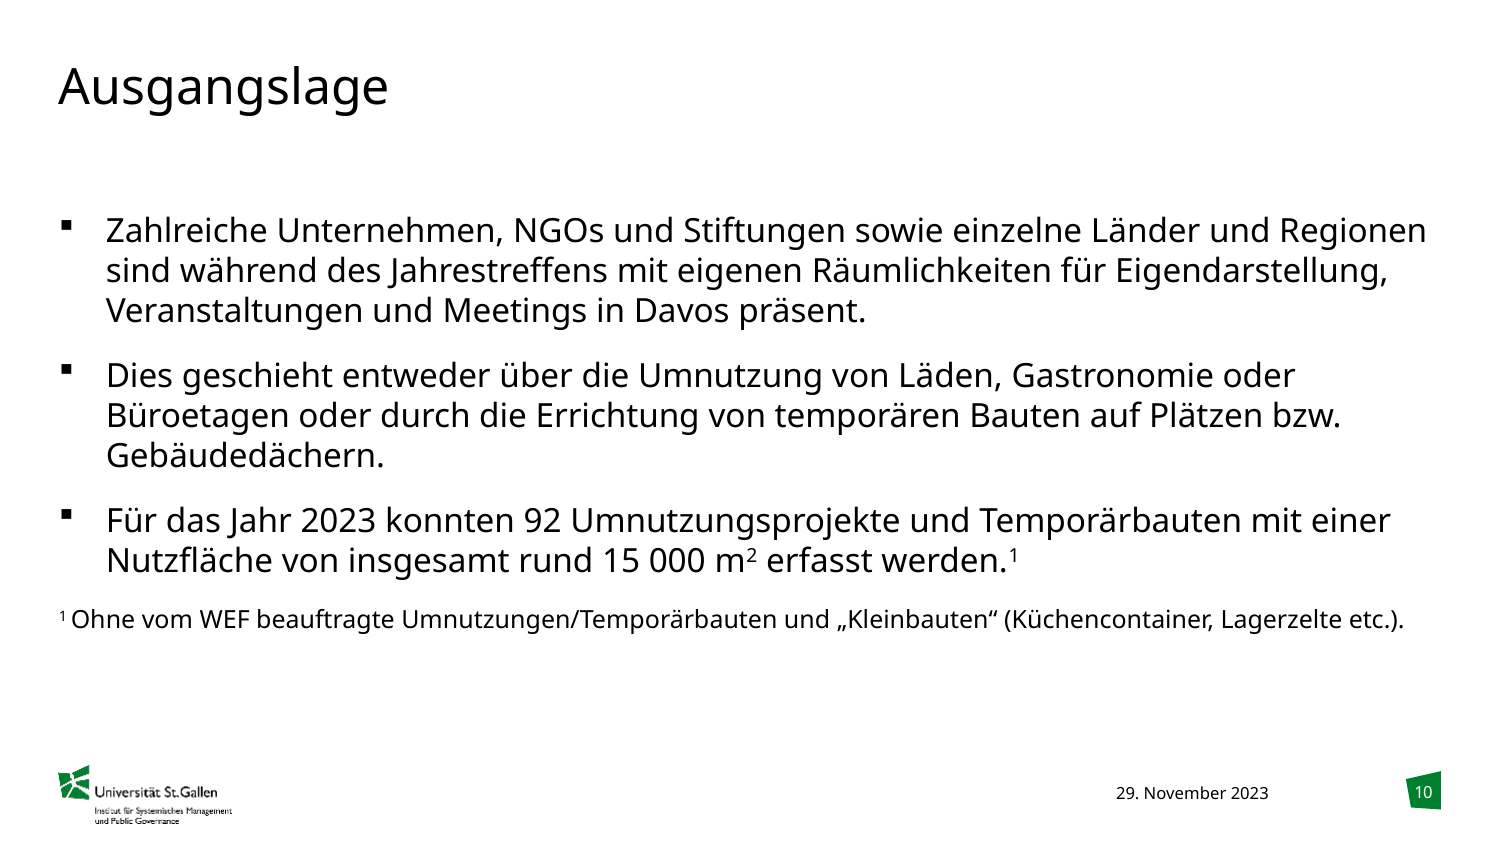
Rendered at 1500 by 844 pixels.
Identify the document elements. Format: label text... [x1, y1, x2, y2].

slide_number 10 [1405, 782, 1442, 827]
list Zahlreiche Unternehmen, NGOs und Stiftungen sowie einzelne Länder und Regionen sind während des Jahrestreffens mit eigenen Räumlichkeiten für Eigendarstellung, Veranstaltungen und Meetings in Davos präsent. Dies geschieht entweder über die Umnutzung von Läden, Gastronomie oder Büroetagen oder durch die Errichtung von temporären Bauten auf Plätzen bzw. Gebäudedächern. Für das Jahr 2023 konnten 92 Umnutzungsprojekte und Temporärbauten mit einer Nutzfläche von insgesamt rund 15 000 m2 erfasst werden.1 1 Ohne vom WEF beauftragte Umnutzungen/Temporärbauten und „Kleinbauten“ (Küchencontainer, Lagerzelte etc.). [58, 209, 1442, 735]
title Ausgangslage [58, 61, 1442, 162]
picture [58, 765, 232, 824]
